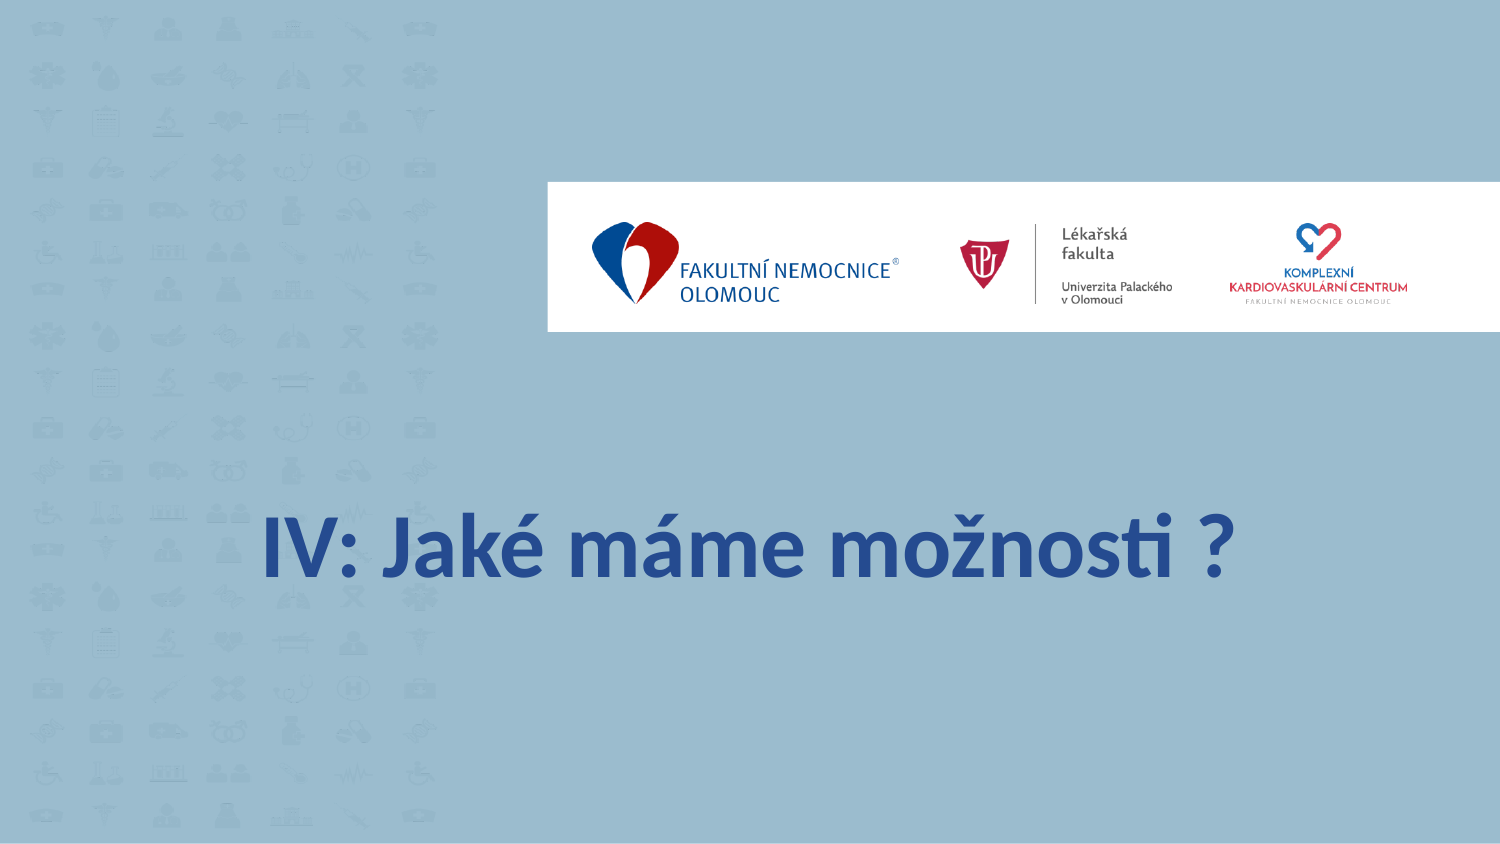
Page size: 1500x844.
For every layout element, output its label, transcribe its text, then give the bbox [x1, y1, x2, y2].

picture [592, 222, 903, 304]
picture [1230, 222, 1407, 304]
title IV: Jaké máme možnosti ? [0, 483, 1500, 602]
picture [960, 224, 1172, 304]
